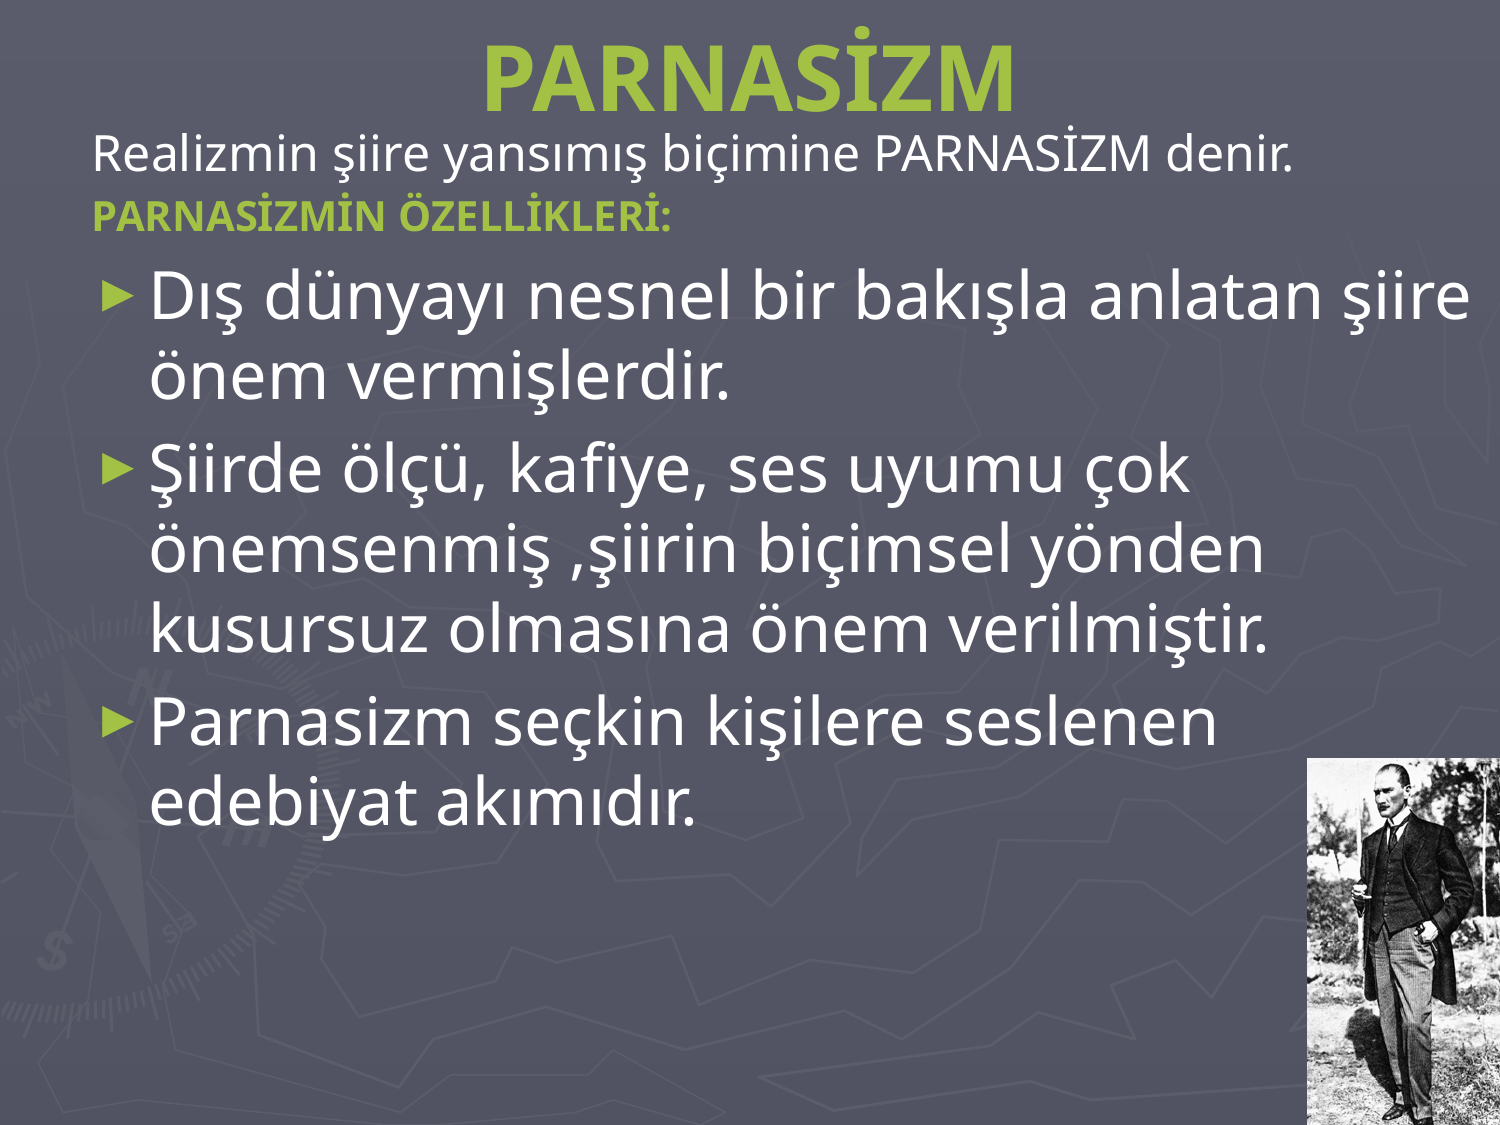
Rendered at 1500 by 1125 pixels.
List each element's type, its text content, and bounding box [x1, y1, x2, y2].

title PARNASİZM [75, 0, 1425, 149]
picture [1307, 758, 1500, 1125]
list Realizmin şiire yansımış biçimine PARNASİZM denir. PARNASİZMİN ÖZELLİKLERİ: Dış dünyayı nesnel bir bakışla anlatan şiire önem vermişlerdir. Şiirde ölçü, kafiye, ses uyumu çok önemsenmiş ,şiirin biçimsel yönden kusursuz olmasına önem verilmiştir. Parnasizm seçkin kişilere seslenen edebiyat akımıdır. [76, 113, 1500, 1125]
